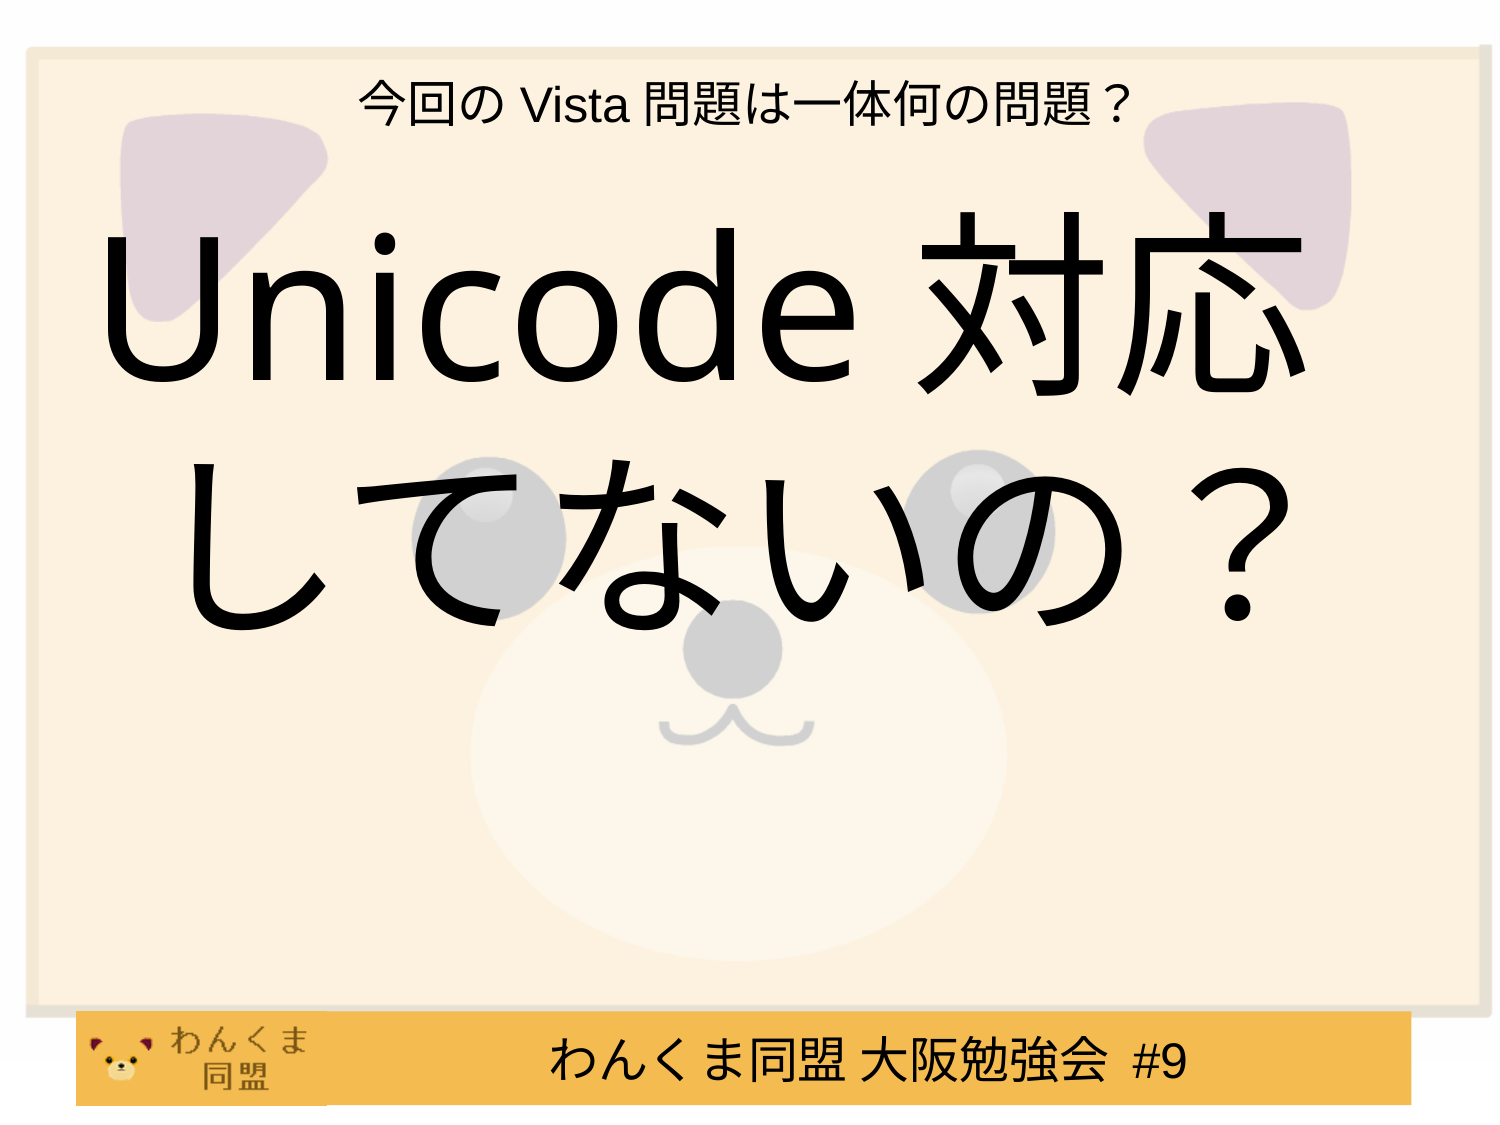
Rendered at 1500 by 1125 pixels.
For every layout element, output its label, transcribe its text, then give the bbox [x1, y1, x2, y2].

list Unicode対応してないの？ [74, 172, 1426, 1006]
picture [0, 0, 1500, 1106]
title 今回のVista問題は一体何の問題？ [74, 44, 1426, 162]
